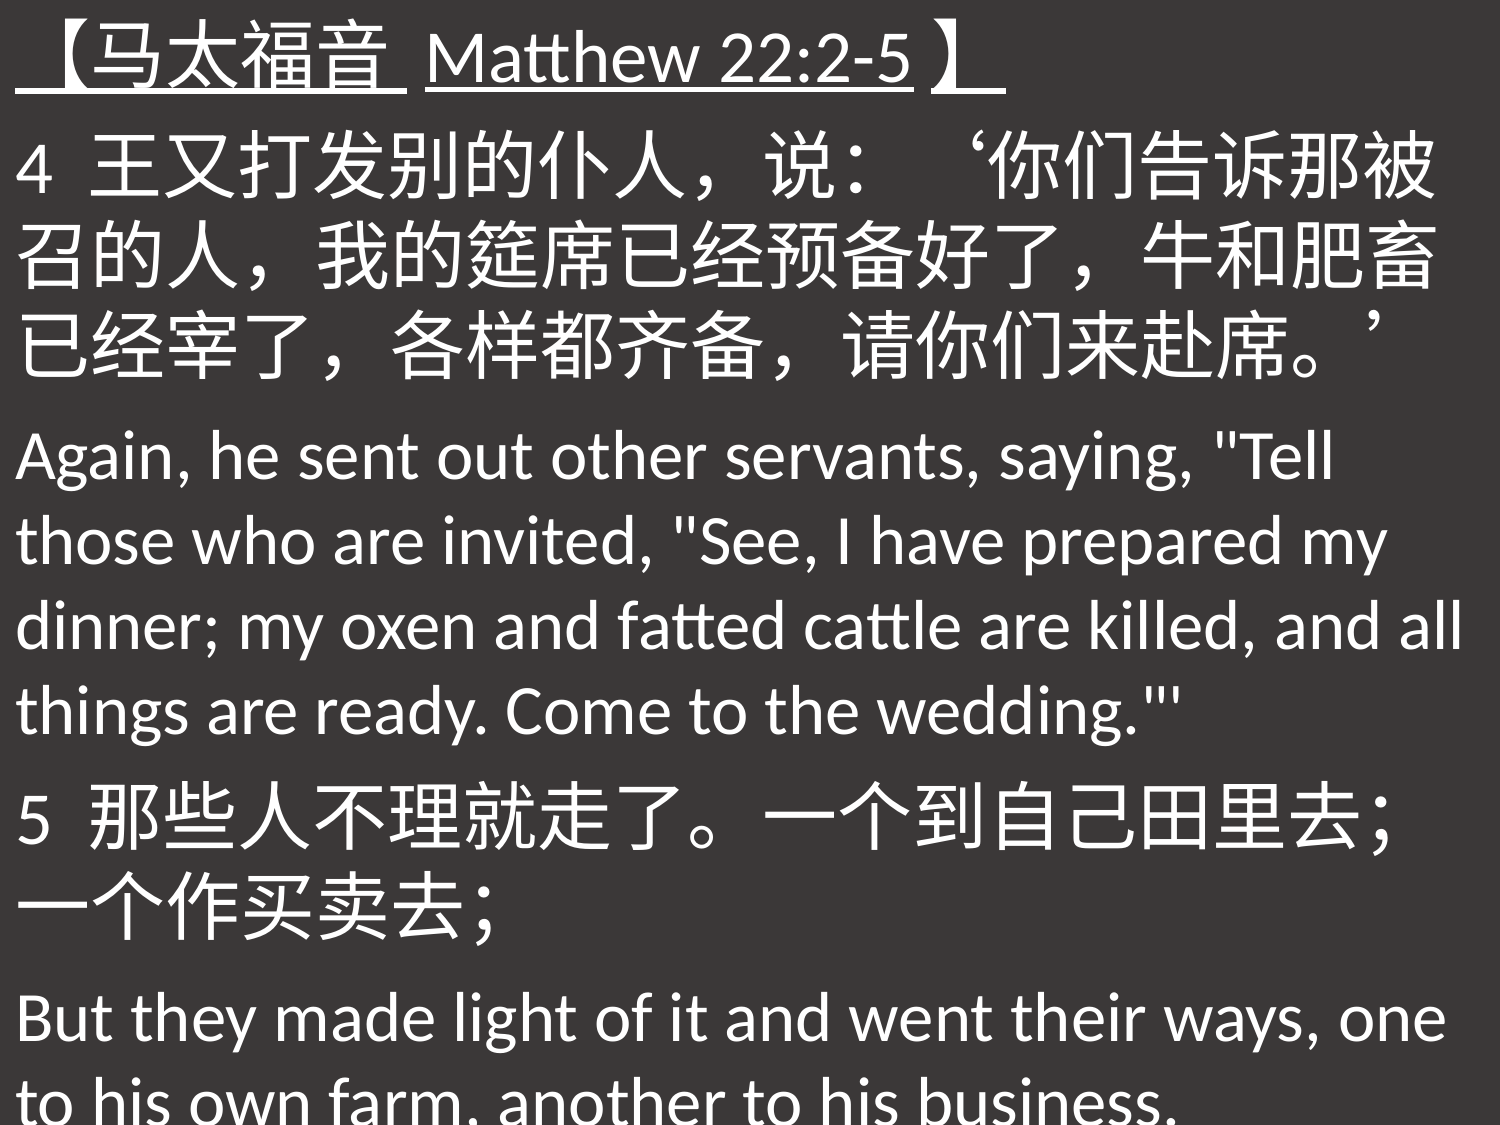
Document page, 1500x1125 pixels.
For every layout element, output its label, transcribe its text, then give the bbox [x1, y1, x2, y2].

subtitle 【马太福音 Matthew 22:2-5】 4 王又打发别的仆人，说：‘你们告诉那被召的人，我的筵席已经预备好了，牛和肥畜已经宰了，各样都齐备，请你们来赴席。’ Again, he sent out other servants, saying, "Tell those who are invited, "See, I have prepared my dinner; my oxen and fatted cattle are killed, and all things are ready. Come to the wedding."' 5 那些人不理就走了。一个到自己田里去；一个作买卖去； But they made light of it and went their ways, one to his own farm, another to his business. [0, 0, 1500, 1125]
